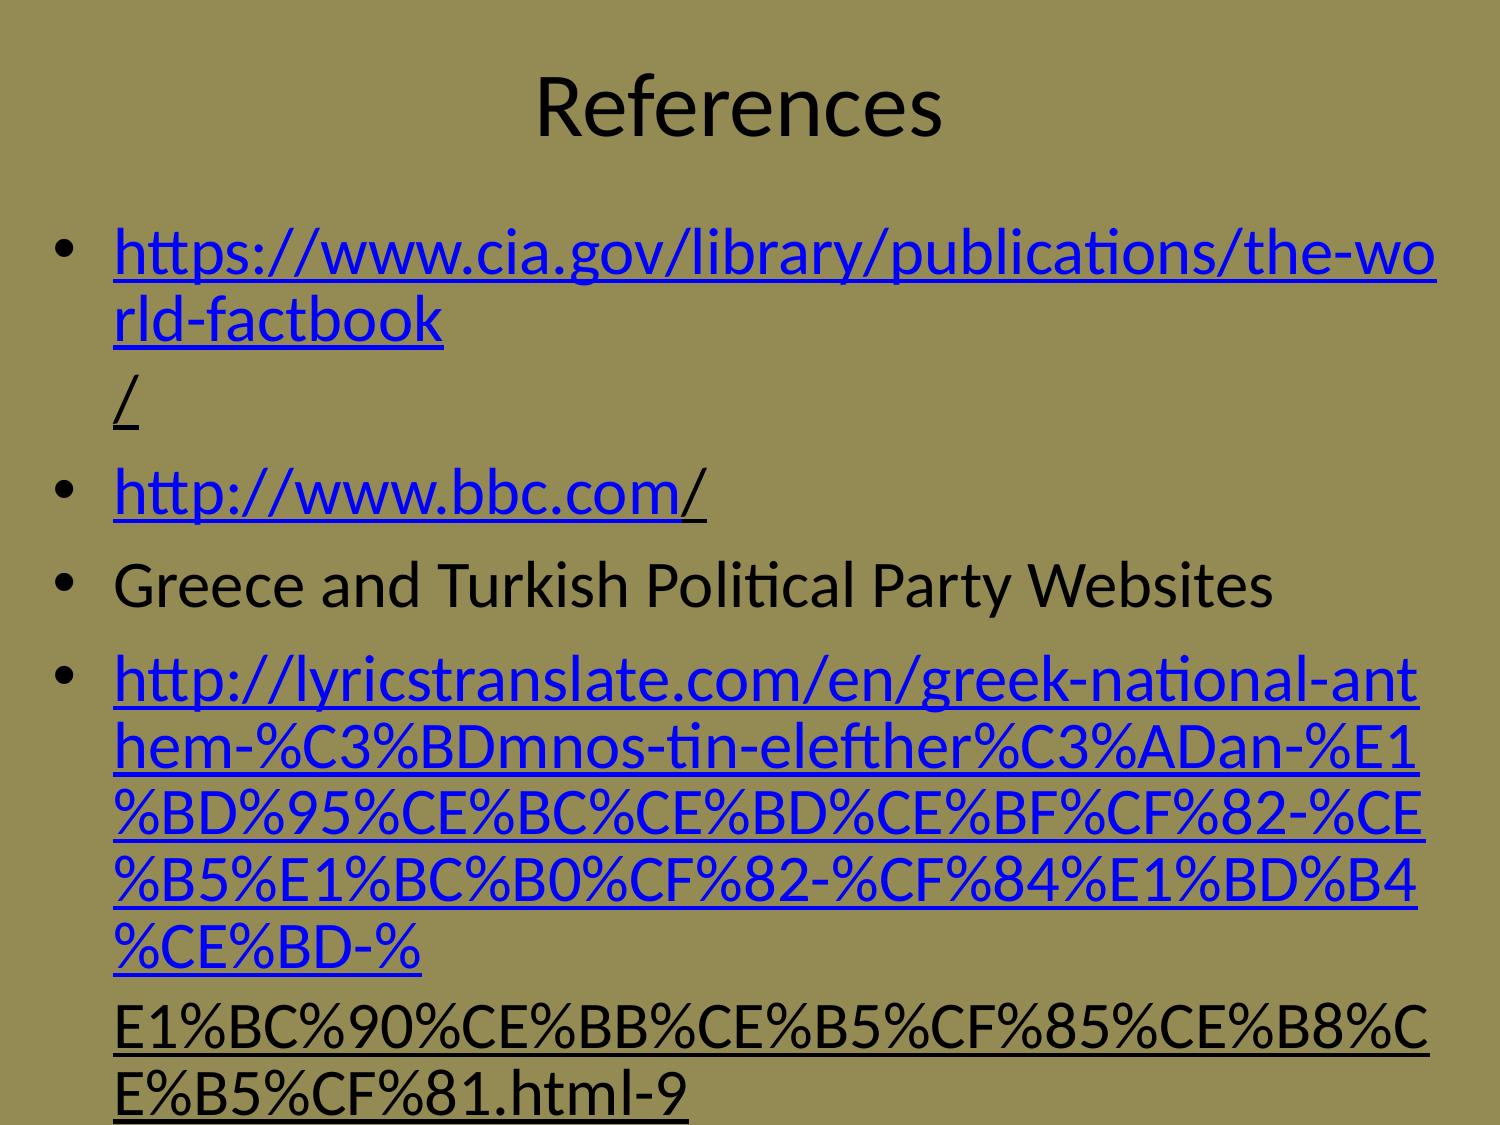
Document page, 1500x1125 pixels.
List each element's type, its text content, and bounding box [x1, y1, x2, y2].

list https://www.cia.gov/library/publications/the-world-factbook/ http://www.bbc.com/ Greece and Turkish Political Party Websites http://lyricstranslate.com/en/greek-national-anthem-%C3%BDmnos-tin-elefther%C3%ADan-%E1%BD%95%CE%BC%CE%BD%CE%BF%CF%82-%CE%B5%E1%BC%B0%CF%82-%CF%84%E1%BD%B4%CE%BD-%E1%BC%90%CE%BB%CE%B5%CF%85%CE%B8%CE%B5%CF%81.html-9 http://www.allaboutturkey.com/anthem.htm [37, 200, 1463, 1088]
title References [75, 37, 1425, 163]
